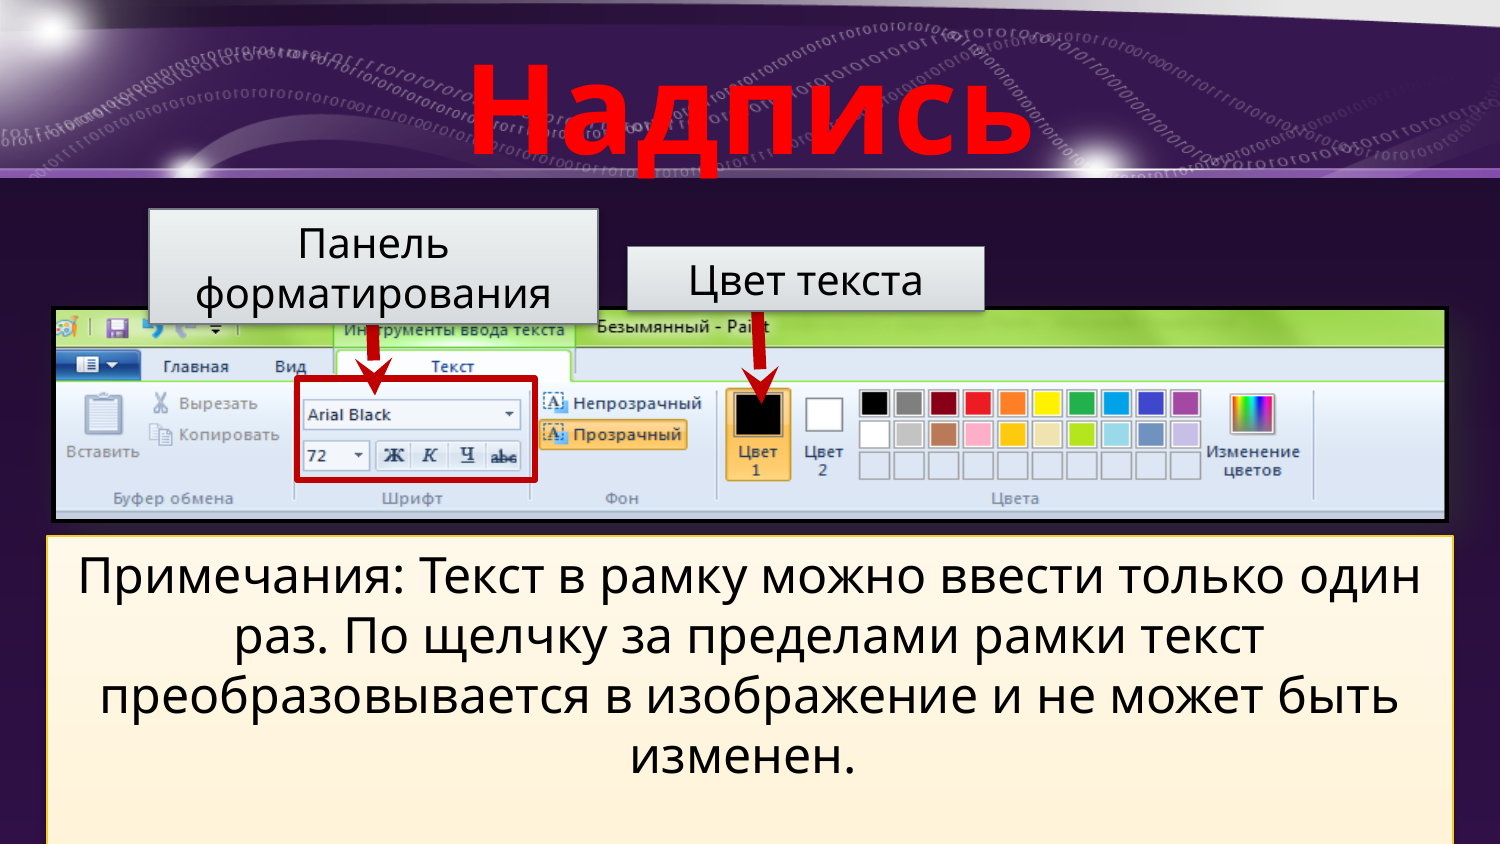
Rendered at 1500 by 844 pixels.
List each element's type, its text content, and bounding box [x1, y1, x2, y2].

title Надпись [75, 33, 1425, 175]
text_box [310, 331, 435, 337]
text_box Цвет текста [627, 246, 985, 308]
list Примечания: Текст в рамку можно ввести только один раз. По щелчку за пределами рамки текст преобразовывается в изображение и не может быть изменен. [46, 535, 1454, 844]
picture [55, 310, 1445, 519]
picture [0, 0, 1500, 178]
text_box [692, 335, 825, 342]
text_box Панель форматирования [148, 208, 599, 308]
